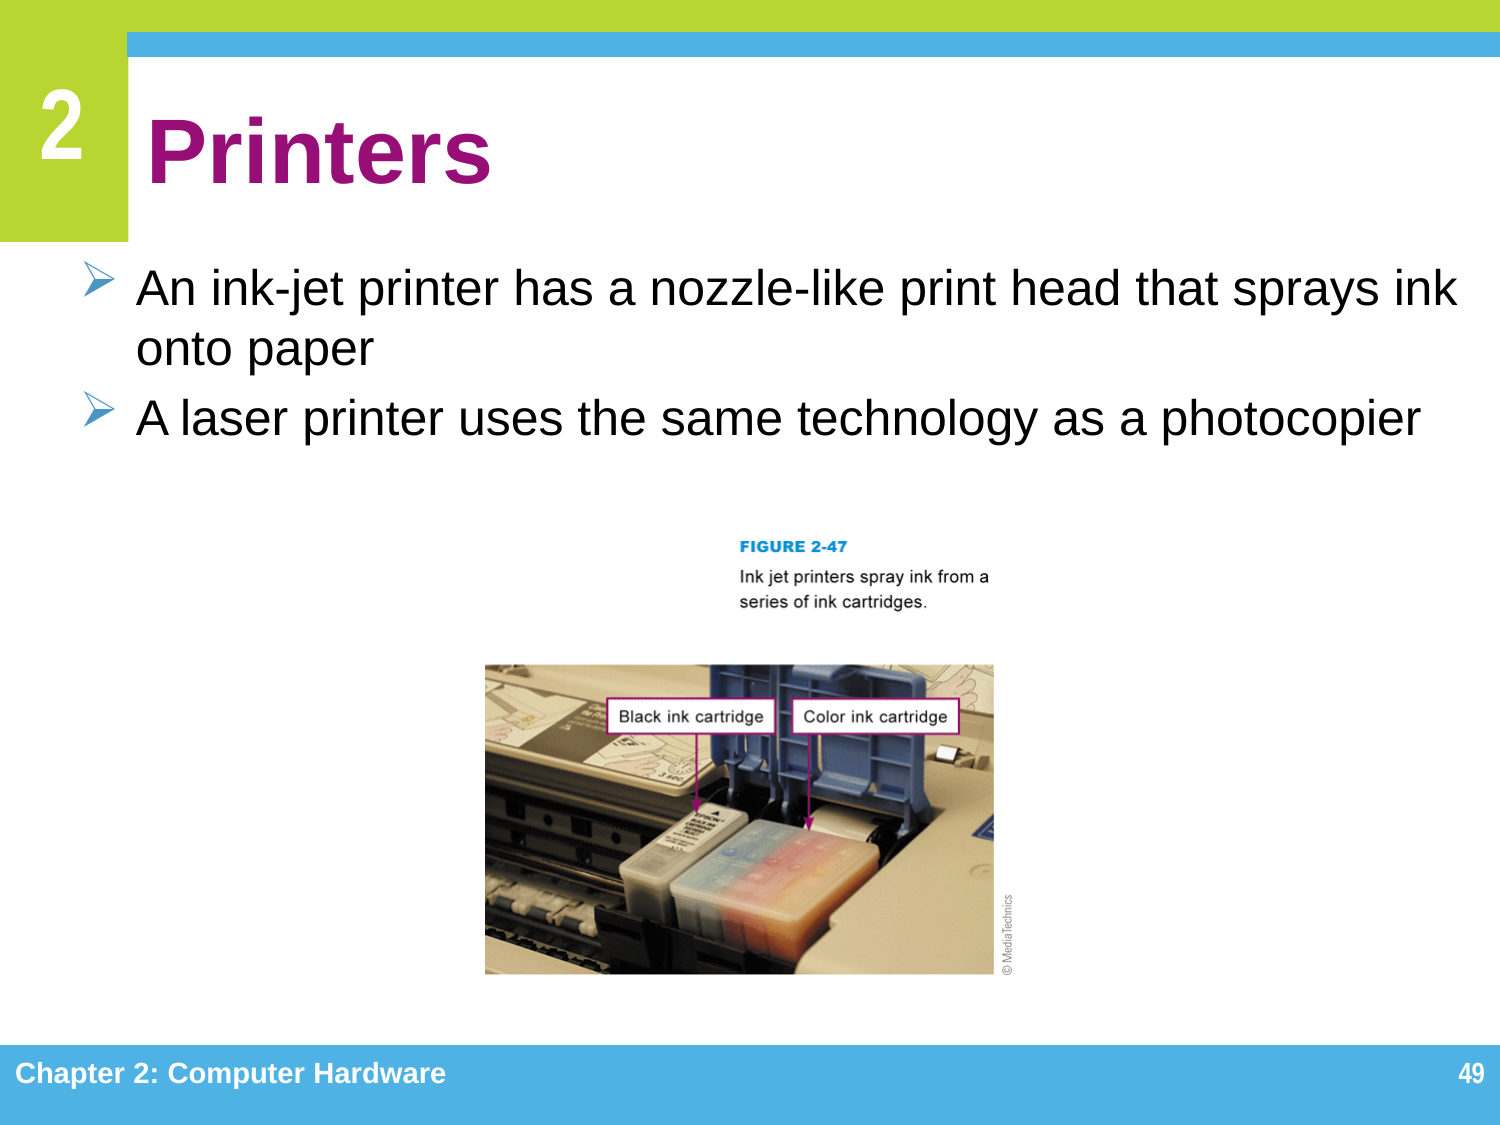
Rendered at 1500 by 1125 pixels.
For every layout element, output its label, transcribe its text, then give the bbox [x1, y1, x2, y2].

title Printers [131, 60, 1500, 234]
list An ink-jet printer has a nozzle-like print head that sprays ink onto paper A laser printer uses the same technology as a photocopier [64, 247, 1500, 1006]
slide_number 49 [1149, 1046, 1500, 1125]
picture [485, 541, 1012, 975]
footer Chapter 2: Computer Hardware [0, 1046, 1149, 1125]
